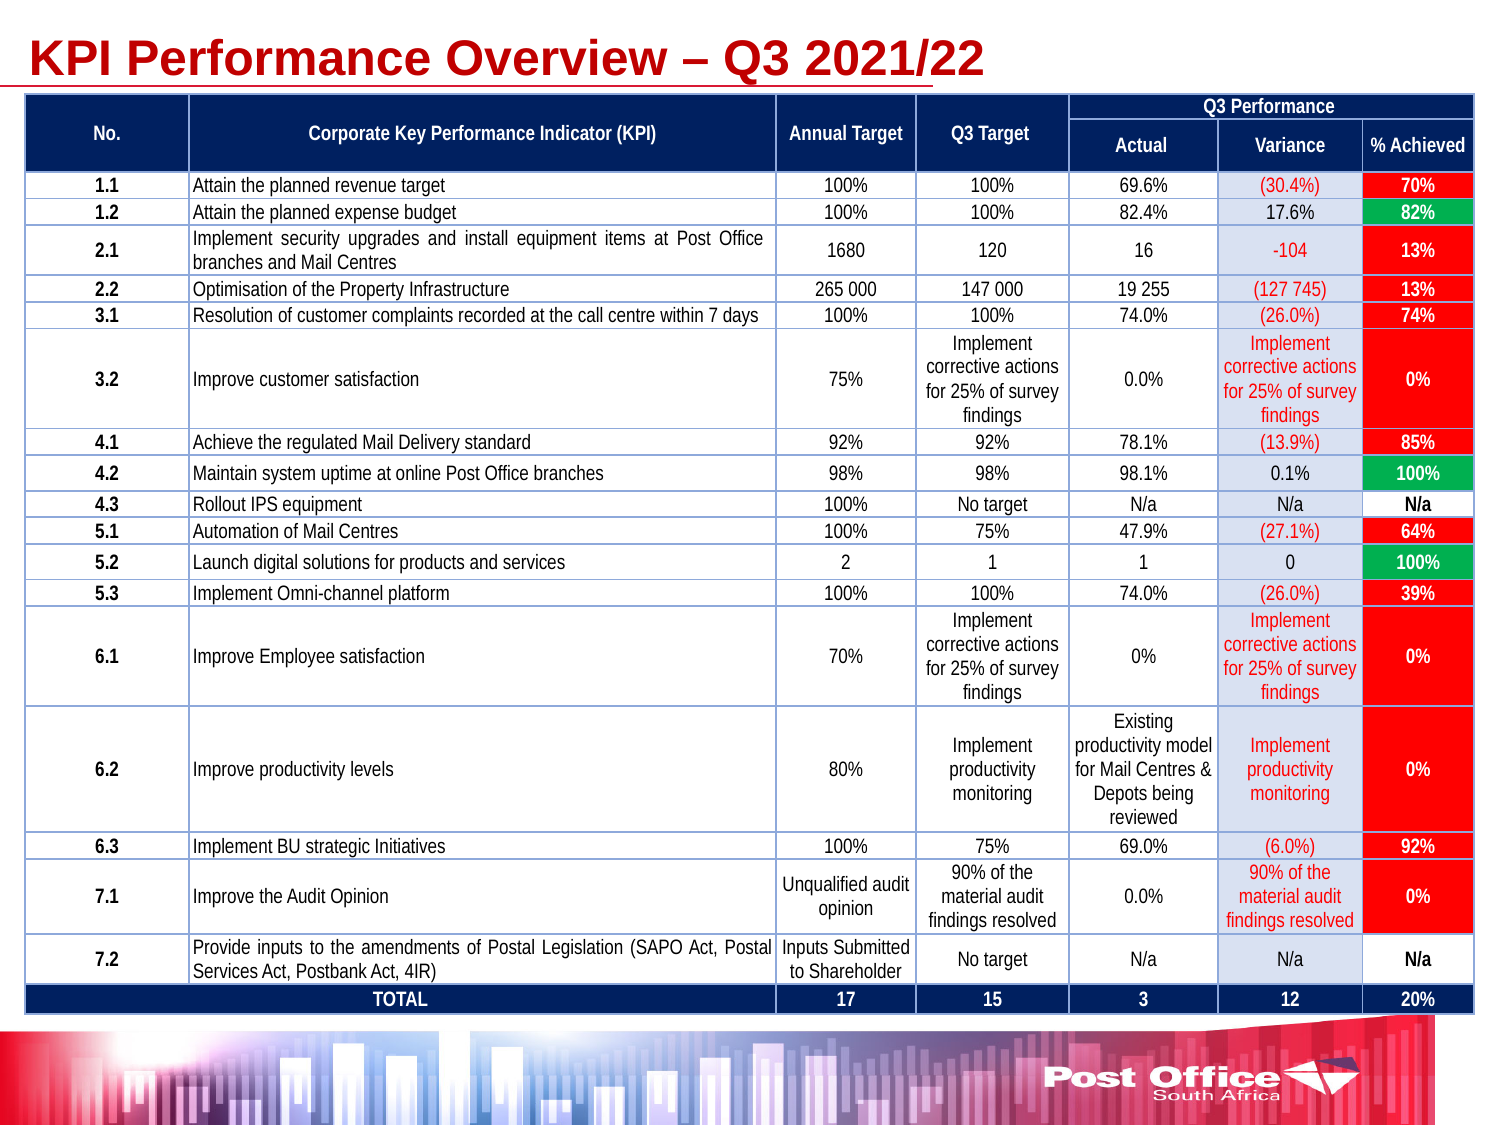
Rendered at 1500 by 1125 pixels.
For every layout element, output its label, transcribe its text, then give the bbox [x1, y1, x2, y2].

table_cell 0.1% [1219, 456, 1362, 490]
table_cell (13.9%) [1219, 429, 1362, 454]
table_cell 20% [1363, 985, 1473, 1013]
table_cell 12 [1219, 985, 1362, 1013]
table_cell 2.2 [26, 276, 188, 301]
table_cell 100% [777, 173, 915, 198]
table_cell Unqualified audit opinion [777, 860, 915, 933]
table_cell 4.1 [26, 429, 188, 454]
table_cell Achieve the regulated Mail Delivery standard [190, 429, 775, 454]
table_cell 19 255 [1070, 276, 1217, 301]
table_cell 100% [777, 580, 915, 605]
table_cell 78.1% [1070, 429, 1217, 454]
table_cell 3 [1070, 985, 1217, 1013]
table_cell 98.1% [1070, 456, 1217, 490]
table_cell 6.1 [26, 607, 188, 705]
table_cell 90% of the material audit findings resolved [917, 860, 1068, 933]
table_cell 13% [1363, 226, 1473, 274]
table_cell N/a [1363, 935, 1473, 983]
table_cell 0 [1219, 545, 1362, 579]
table_cell 4.2 [26, 456, 188, 490]
table_cell 47.9% [1070, 518, 1217, 543]
table_cell Automation of Mail Centres [190, 518, 775, 543]
table_cell 85% [1363, 429, 1473, 454]
table_cell 0% [1363, 707, 1473, 831]
table_cell Implement corrective actions for 25% of survey findings [917, 329, 1068, 428]
table_cell 0% [1363, 329, 1473, 428]
picture [0, 1011, 1435, 1125]
table_cell 15 [917, 985, 1068, 1013]
table_cell 5.1 [26, 518, 188, 543]
table_cell 17 [777, 985, 915, 1013]
text_box KPI Performance Overview – Q3 2021/22 [14, 18, 1421, 93]
table_cell Improve Employee satisfaction [190, 607, 775, 705]
table_cell 6.3 [26, 833, 188, 858]
table_cell 98% [777, 456, 915, 490]
table_cell (27.1%) [1219, 518, 1362, 543]
table_cell 16 [1070, 226, 1217, 274]
table_cell 70% [1363, 173, 1473, 198]
table_cell 100% [1363, 456, 1473, 490]
table_cell 1 [1070, 545, 1217, 579]
table_cell 100% [777, 833, 915, 858]
table_cell 120 [917, 226, 1068, 274]
table_cell No target [917, 935, 1068, 983]
table_cell 147 000 [917, 276, 1068, 301]
table_cell 3.2 [26, 329, 188, 428]
table_cell Maintain system uptime at online Post Office branches [190, 456, 775, 490]
table_cell 2 [777, 545, 915, 579]
table_cell Optimisation of the Property Infrastructure [190, 276, 775, 301]
table_cell No target [917, 492, 1068, 516]
table_cell 2.1 [26, 226, 188, 274]
table_cell 98% [917, 456, 1068, 490]
table_header No. [26, 95, 188, 171]
table_cell Actual [1070, 120, 1217, 171]
table_cell (26.0%) [1219, 580, 1362, 605]
table_cell Rollout IPS equipment [190, 492, 775, 516]
table_cell Existing productivity model for Mail Centres & Depots being reviewed [1070, 707, 1217, 831]
table_cell 0.0% [1070, 860, 1217, 933]
table_cell 100% [917, 173, 1068, 198]
table_cell (6.0%) [1219, 833, 1362, 858]
table_cell 69.6% [1070, 173, 1217, 198]
table_cell 3.1 [26, 303, 188, 328]
table_cell 100% [777, 303, 915, 328]
table_cell 75% [777, 329, 915, 428]
table_cell (30.4%) [1219, 173, 1362, 198]
table_cell 74% [1363, 303, 1473, 328]
table_cell 92% [917, 429, 1068, 454]
table_cell 6.2 [26, 707, 188, 831]
table_cell 69.0% [1070, 833, 1217, 858]
table_cell 7.2 [26, 935, 188, 983]
table_cell Inputs Submitted to Shareholder [777, 935, 915, 983]
table_cell 100% [917, 199, 1068, 224]
table_cell (26.0%) [1219, 303, 1362, 328]
table_cell 0% [1070, 607, 1217, 705]
table_cell 4.3 [26, 492, 188, 516]
table_cell Implement security upgrades and install equipment items at Post Office branches and Mail Centres [190, 226, 775, 274]
table_cell Launch digital solutions for products and services [190, 545, 775, 579]
table_cell 100% [777, 492, 915, 516]
table_cell 100% [777, 199, 915, 224]
table_cell 1.2 [26, 199, 188, 224]
table_cell Implement Omni-channel platform [190, 580, 775, 605]
table_cell Implement corrective actions for 25% of survey findings [917, 607, 1068, 705]
table_cell 80% [777, 707, 915, 831]
table_cell 100% [1363, 545, 1473, 579]
table_cell (127 745) [1219, 276, 1362, 301]
table_cell 70% [777, 607, 915, 705]
table_cell 1680 [777, 226, 915, 274]
table_cell 265 000 [777, 276, 915, 301]
table_cell Improve the Audit Opinion [190, 860, 775, 933]
table_cell Attain the planned expense budget [190, 199, 775, 224]
table_cell Resolution of customer complaints recorded at the call centre within 7 days [190, 303, 775, 328]
table_cell N/a [1363, 492, 1473, 516]
table_cell Implement corrective actions for 25% of survey findings [1219, 607, 1362, 705]
table_cell 17.6% [1219, 199, 1362, 224]
table_cell 0% [1363, 607, 1473, 705]
table_cell % Achieved [1363, 120, 1473, 171]
table_cell N/a [1219, 492, 1362, 516]
table_cell 75% [917, 518, 1068, 543]
table_cell 74.0% [1070, 303, 1217, 328]
table_cell Implement corrective actions for 25% of survey findings [1219, 329, 1362, 428]
table_cell 100% [917, 303, 1068, 328]
table_cell Implement BU strategic Initiatives [190, 833, 775, 858]
table_cell TOTAL [26, 985, 775, 1013]
table_cell 100% [777, 518, 915, 543]
table_cell 39% [1363, 580, 1473, 605]
table_cell 74.0% [1070, 580, 1217, 605]
table_cell 0.0% [1070, 329, 1217, 428]
table_cell Implement productivity monitoring [917, 707, 1068, 831]
table_cell 100% [917, 580, 1068, 605]
table_cell 1 [917, 545, 1068, 579]
table_cell 82% [1363, 199, 1473, 224]
table_cell 82.4% [1070, 199, 1217, 224]
table_cell Variance [1219, 120, 1362, 171]
table_header Annual Target [777, 95, 915, 171]
table_cell 0% [1363, 860, 1473, 933]
table_cell N/a [1219, 935, 1362, 983]
table_cell 13% [1363, 276, 1473, 301]
table_cell 64% [1363, 518, 1473, 543]
table_cell 5.3 [26, 580, 188, 605]
table_cell N/a [1070, 492, 1217, 516]
table_cell 92% [777, 429, 915, 454]
table_cell Improve productivity levels [190, 707, 775, 831]
table_header Q3 Performance [1070, 95, 1473, 118]
table_cell Improve customer satisfaction [190, 329, 775, 428]
table_cell Provide inputs to the amendments of Postal Legislation (SAPO Act, Postal Services Act, Postbank Act, 4IR) [190, 935, 775, 983]
table_cell 75% [917, 833, 1068, 858]
table_cell 7.1 [26, 860, 188, 933]
table_cell -104 [1219, 226, 1362, 274]
table_header Corporate Key Performance Indicator (KPI) [190, 95, 775, 171]
table_cell 90% of the material audit findings resolved [1219, 860, 1362, 933]
table_cell Attain the planned revenue target [190, 173, 775, 198]
table_cell Implement productivity monitoring [1219, 707, 1362, 831]
table_cell N/a [1070, 935, 1217, 983]
table_header Q3 Target [917, 95, 1068, 171]
table_cell 1.1 [26, 173, 188, 198]
table_cell 5.2 [26, 545, 188, 579]
table_cell 92% [1363, 833, 1473, 858]
